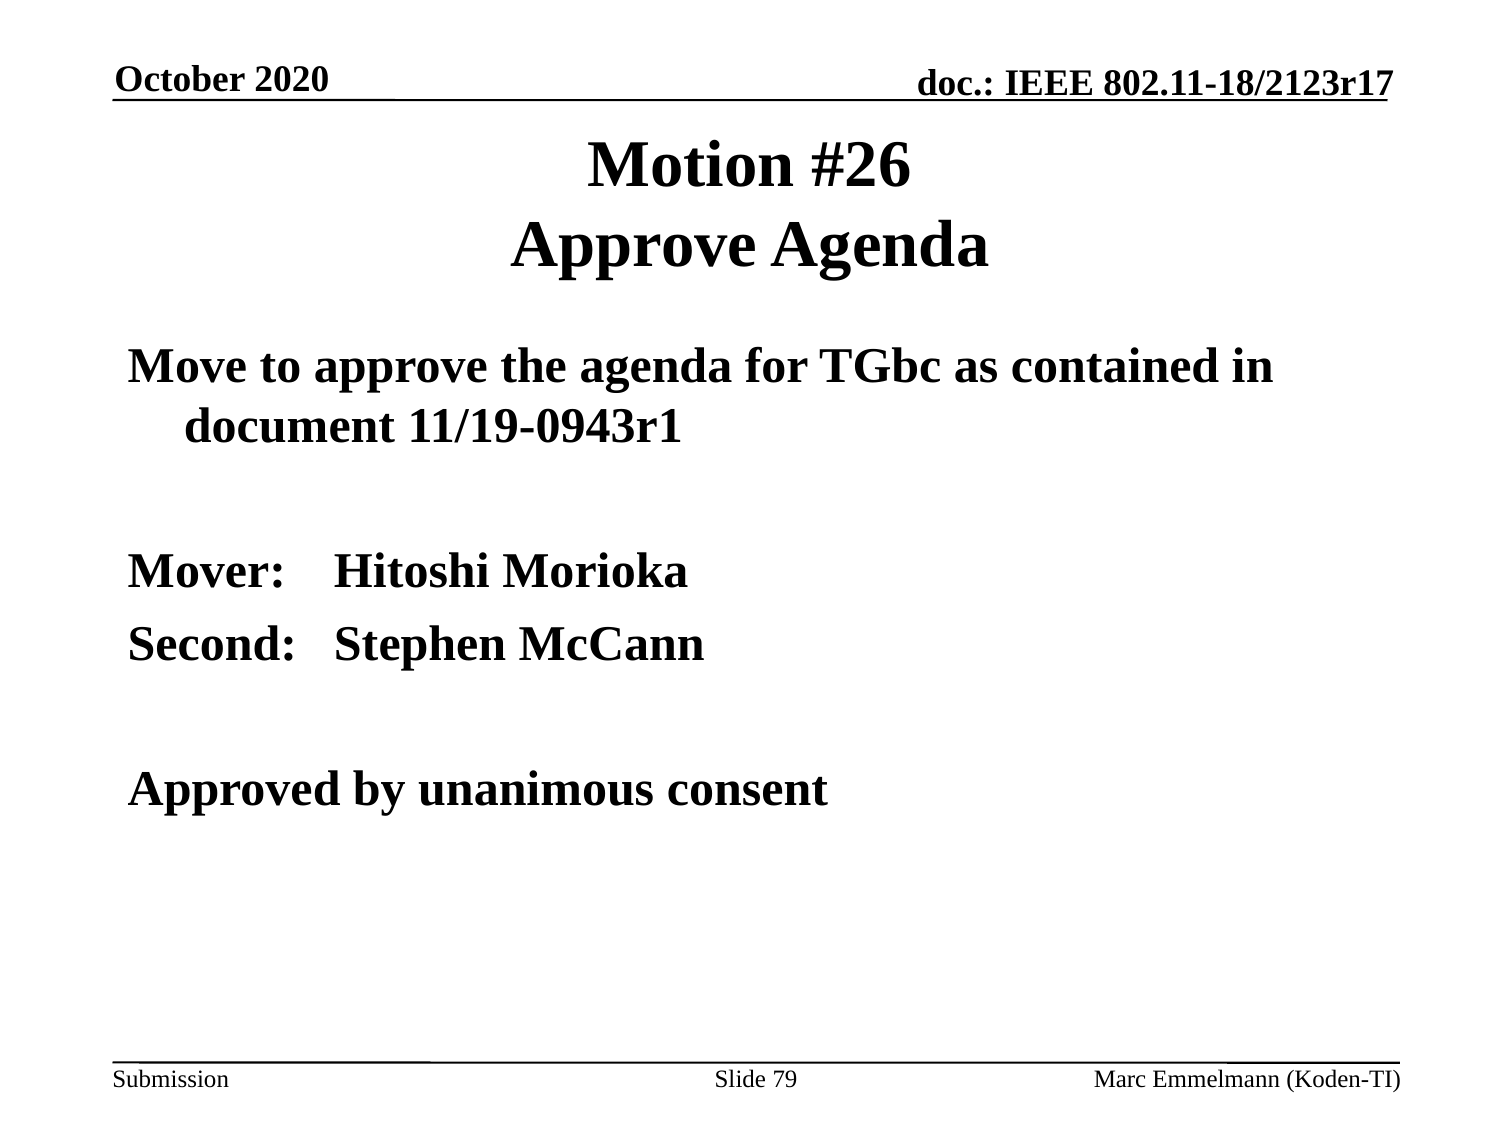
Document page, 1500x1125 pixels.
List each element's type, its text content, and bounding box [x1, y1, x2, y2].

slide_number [114, 54, 423, 100]
footer Marc Emmelmann (Koden-TI) [878, 1061, 1402, 1093]
slide_number Slide 79 [712, 1061, 800, 1123]
list Move to approve the agenda for TGbc as contained in document 11/19-0943r1 Mover: Hitoshi Morioka Second: Stephen McCann Approved by unanimous consent [112, 324, 1388, 1000]
title Motion #26 Approve Agenda [112, 112, 1388, 288]
